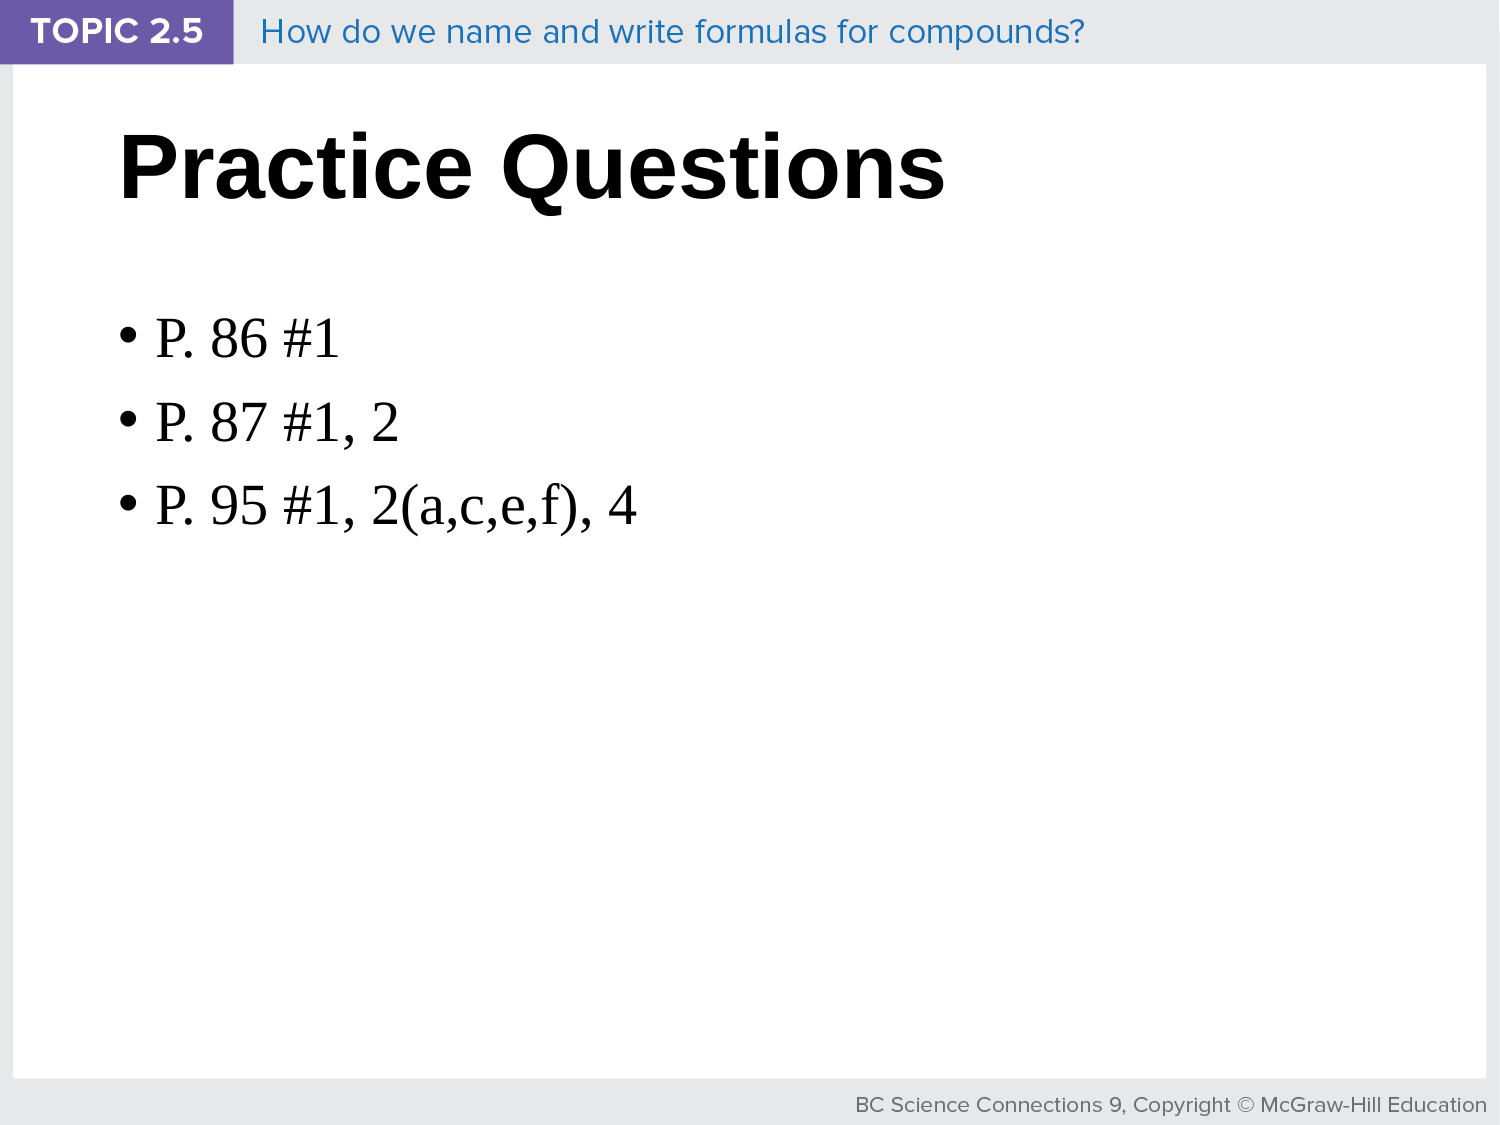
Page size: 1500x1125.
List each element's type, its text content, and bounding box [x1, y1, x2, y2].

title Practice Questions [103, 59, 1397, 278]
picture [0, 0, 1500, 1125]
list P. 86 #1 P. 87 #1, 2 P. 95 #1, 2(a,c,e,f), 4 [103, 299, 1397, 1014]
